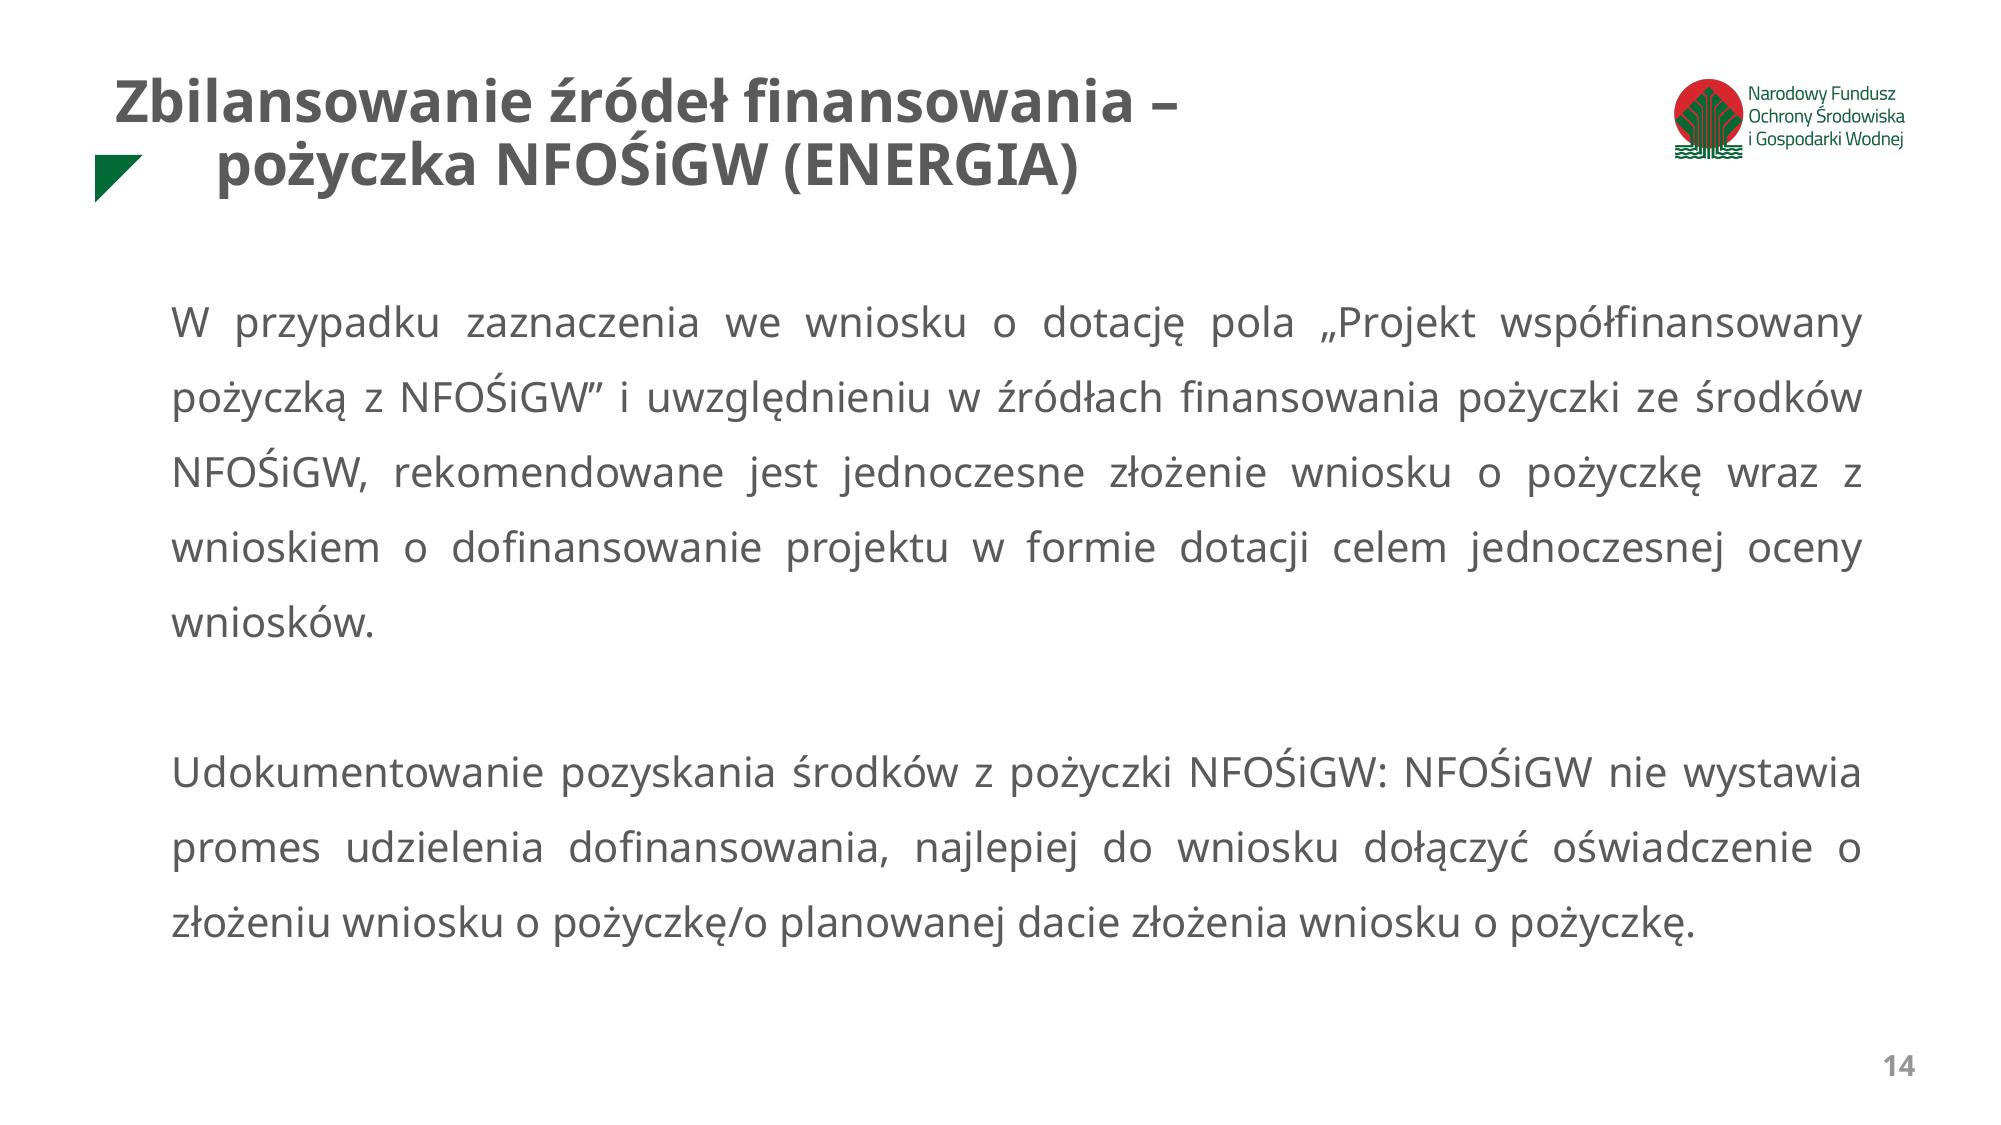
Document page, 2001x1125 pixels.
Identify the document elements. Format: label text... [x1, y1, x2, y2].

picture [1674, 79, 1905, 159]
list Zbilansowanie źródeł finansowania – pożyczka NFOŚiGW (ENERGIA) [76, 64, 1220, 228]
list W przypadku zaznaczenia we wniosku o dotację pola „Projekt współfinansowany pożyczką z NFOŚiGW” i uwzględnieniu w źródłach finansowania pożyczki ze środków NFOŚiGW, rekomendowane jest jednoczesne złożenie wniosku o pożyczkę wraz z wnioskiem o dofinansowanie projektu w formie dotacji celem jednoczesnej oceny wniosków. Udokumentowanie pozyskania środków z pożyczki NFOŚiGW: NFOŚiGW nie wystawia promes udzielenia dofinansowania, najlepiej do wniosku dołączyć oświadczenie o złożeniu wniosku o pożyczkę/o planowanej dacie złożenia wniosku o pożyczkę. [157, 213, 1879, 1049]
